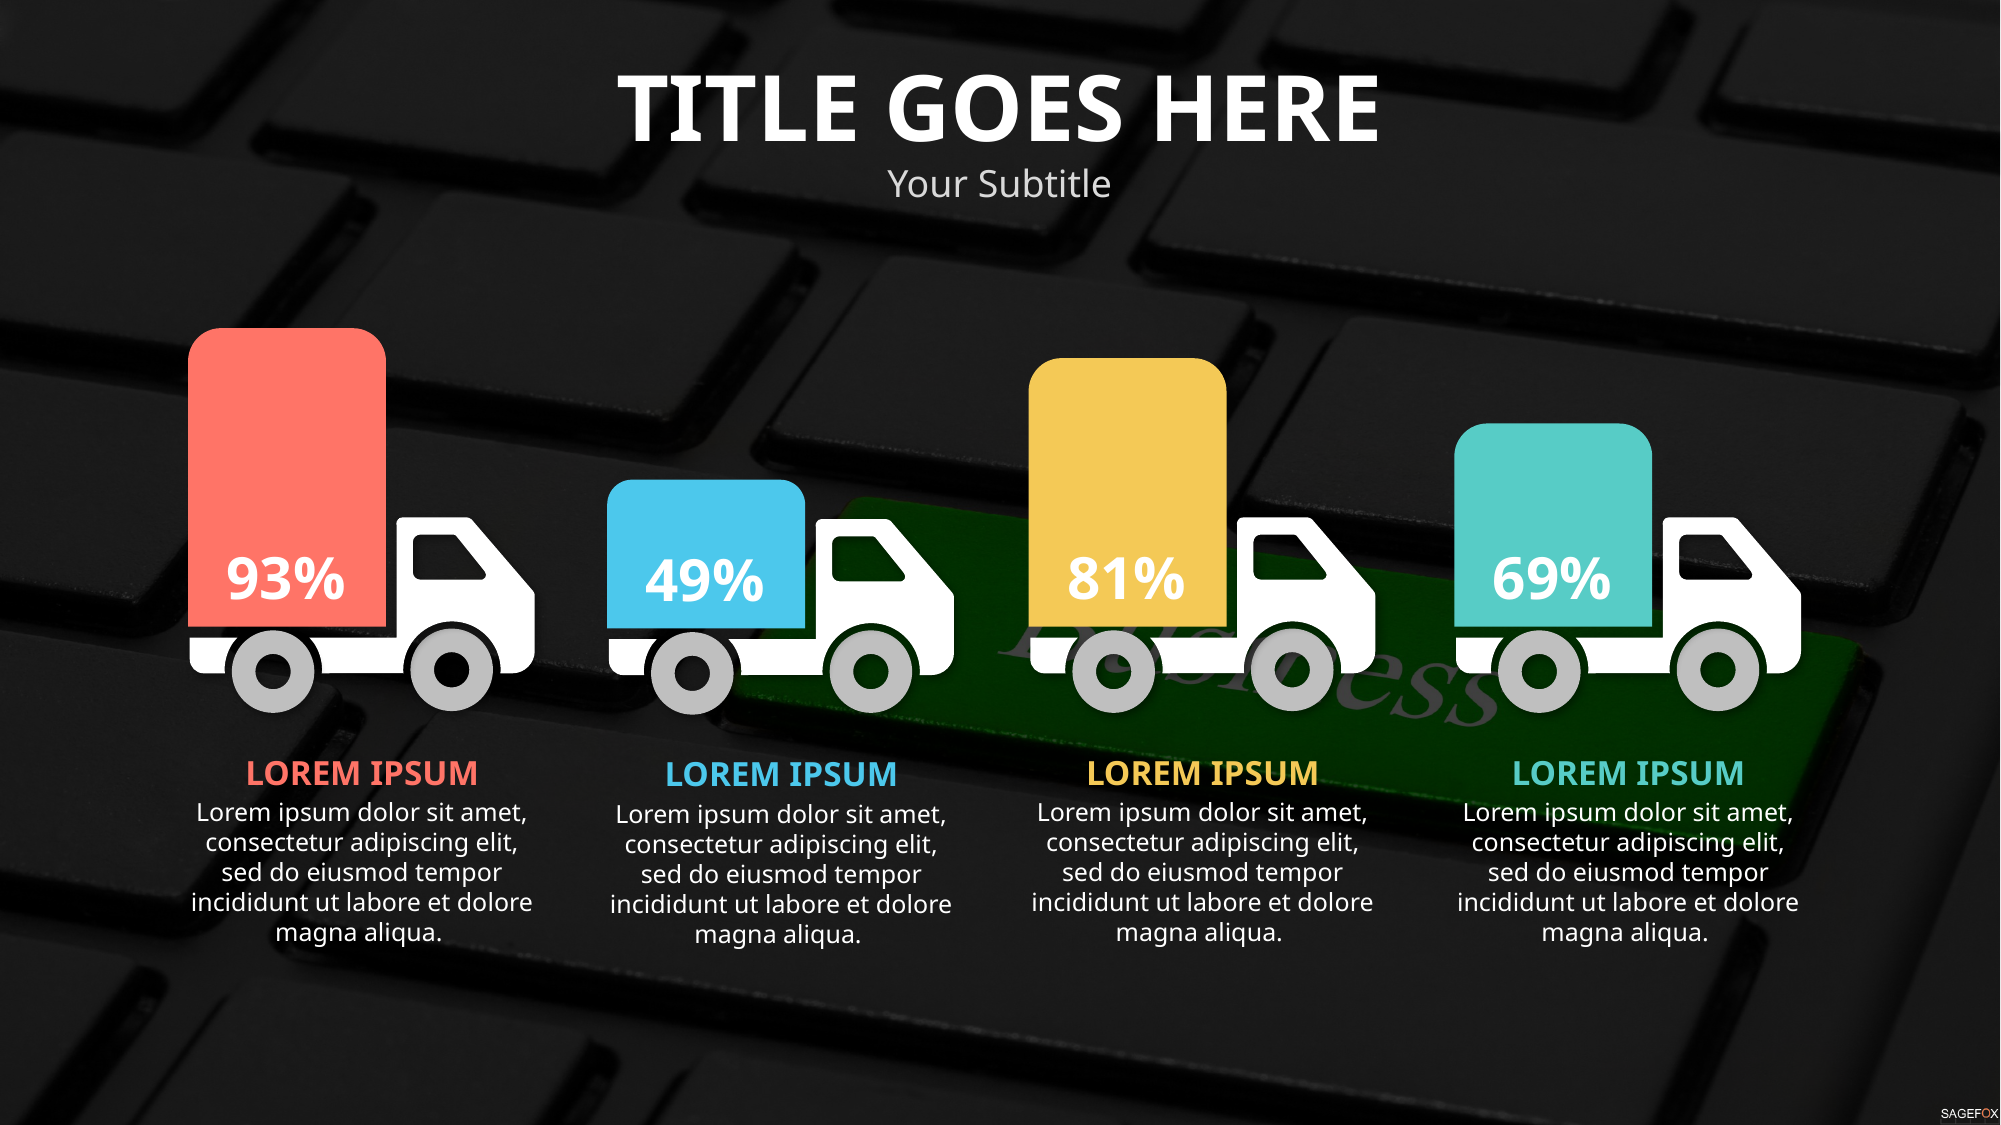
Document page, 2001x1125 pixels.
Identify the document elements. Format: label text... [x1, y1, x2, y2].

text_box TITLE GOES HERE Your Subtitle [548, 42, 1452, 212]
text_box [606, 478, 807, 630]
text_box LOREM IPSUM Lorem ipsum dolor sit amet, consectetur adipiscing elit, sed do eiusmod tempor incididunt ut labore et dolore magna aliqua. [174, 744, 550, 954]
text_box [1456, 517, 1802, 713]
text_box LOREM IPSUM Lorem ipsum dolor sit amet, consectetur adipiscing elit, sed do eiusmod tempor incididunt ut labore et dolore magna aliqua. [593, 746, 969, 956]
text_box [608, 519, 954, 715]
text_box [186, 326, 388, 628]
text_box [189, 517, 535, 713]
picture [0, 0, 2001, 1125]
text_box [1030, 517, 1376, 713]
text_box LOREM IPSUM Lorem ipsum dolor sit amet, consectetur adipiscing elit, sed do eiusmod tempor incididunt ut labore et dolore magna aliqua. [1015, 744, 1391, 954]
text_box LOREM IPSUM Lorem ipsum dolor sit amet, consectetur adipiscing elit, sed do eiusmod tempor incididunt ut labore et dolore magna aliqua. [1441, 744, 1817, 954]
text_box [1027, 356, 1228, 628]
text_box [1453, 422, 1654, 628]
